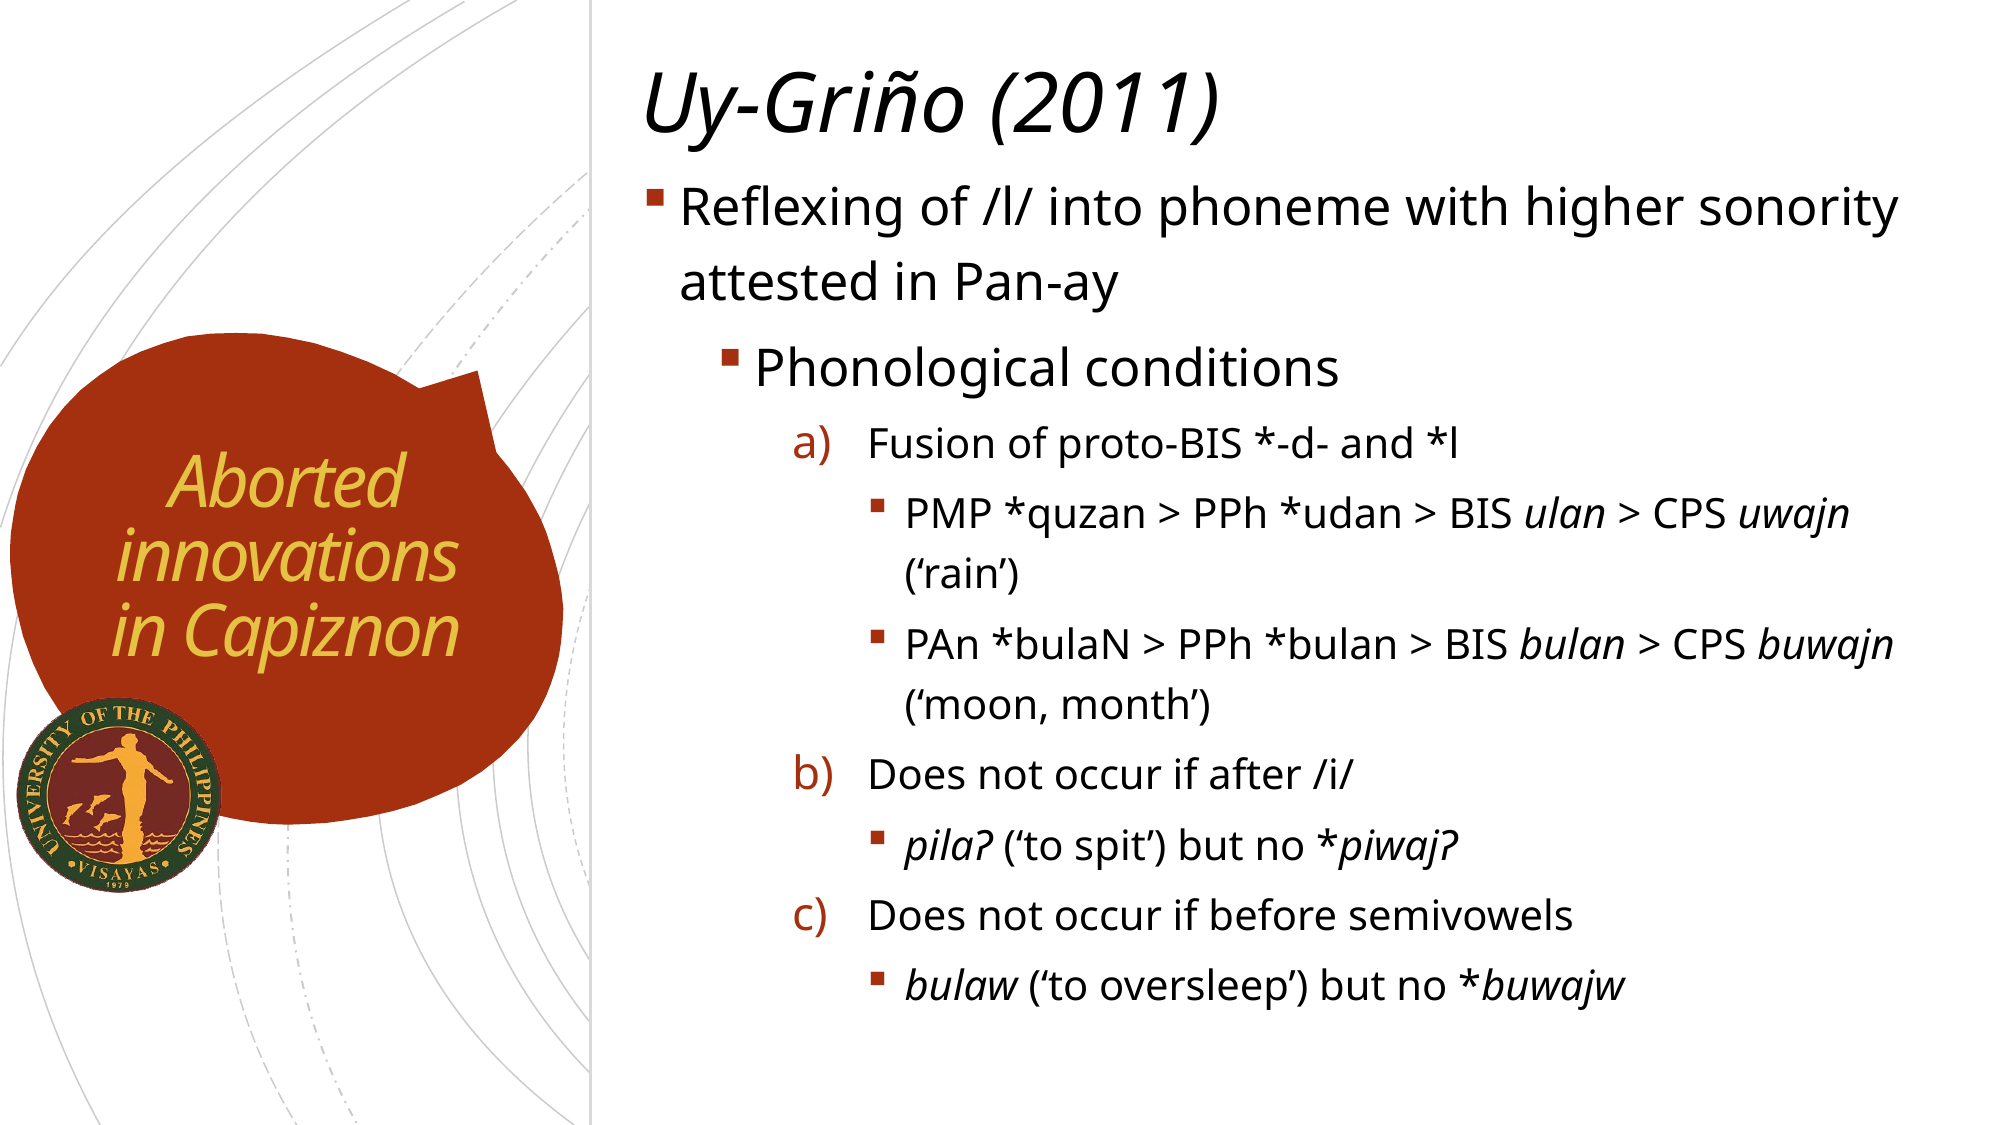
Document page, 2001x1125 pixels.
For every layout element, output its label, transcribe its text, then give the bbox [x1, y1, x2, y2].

list Reflexing of /l/ into phoneme with higher sonority attested in Pan-ay Phonological conditions Fusion of proto-BIS *-d- and *l PMP *quzan > PPh *udan > BIS ulan > CPS uwajn (‘rain’) PAn *bulaN > PPh *bulan > BIS bulan > CPS buwajn (‘moon, month’) Does not occur if after /i/ pilaɁ (‘to spit’) but no *piwajɁ Does not occur if before semivowels bulaw (‘to oversleep’) but no *buwajw [626, 153, 1967, 1089]
picture [11, 690, 225, 901]
list Uy-Griño (2011) [625, 61, 1967, 138]
title Aborted innovations in Capiznon [45, 385, 528, 734]
